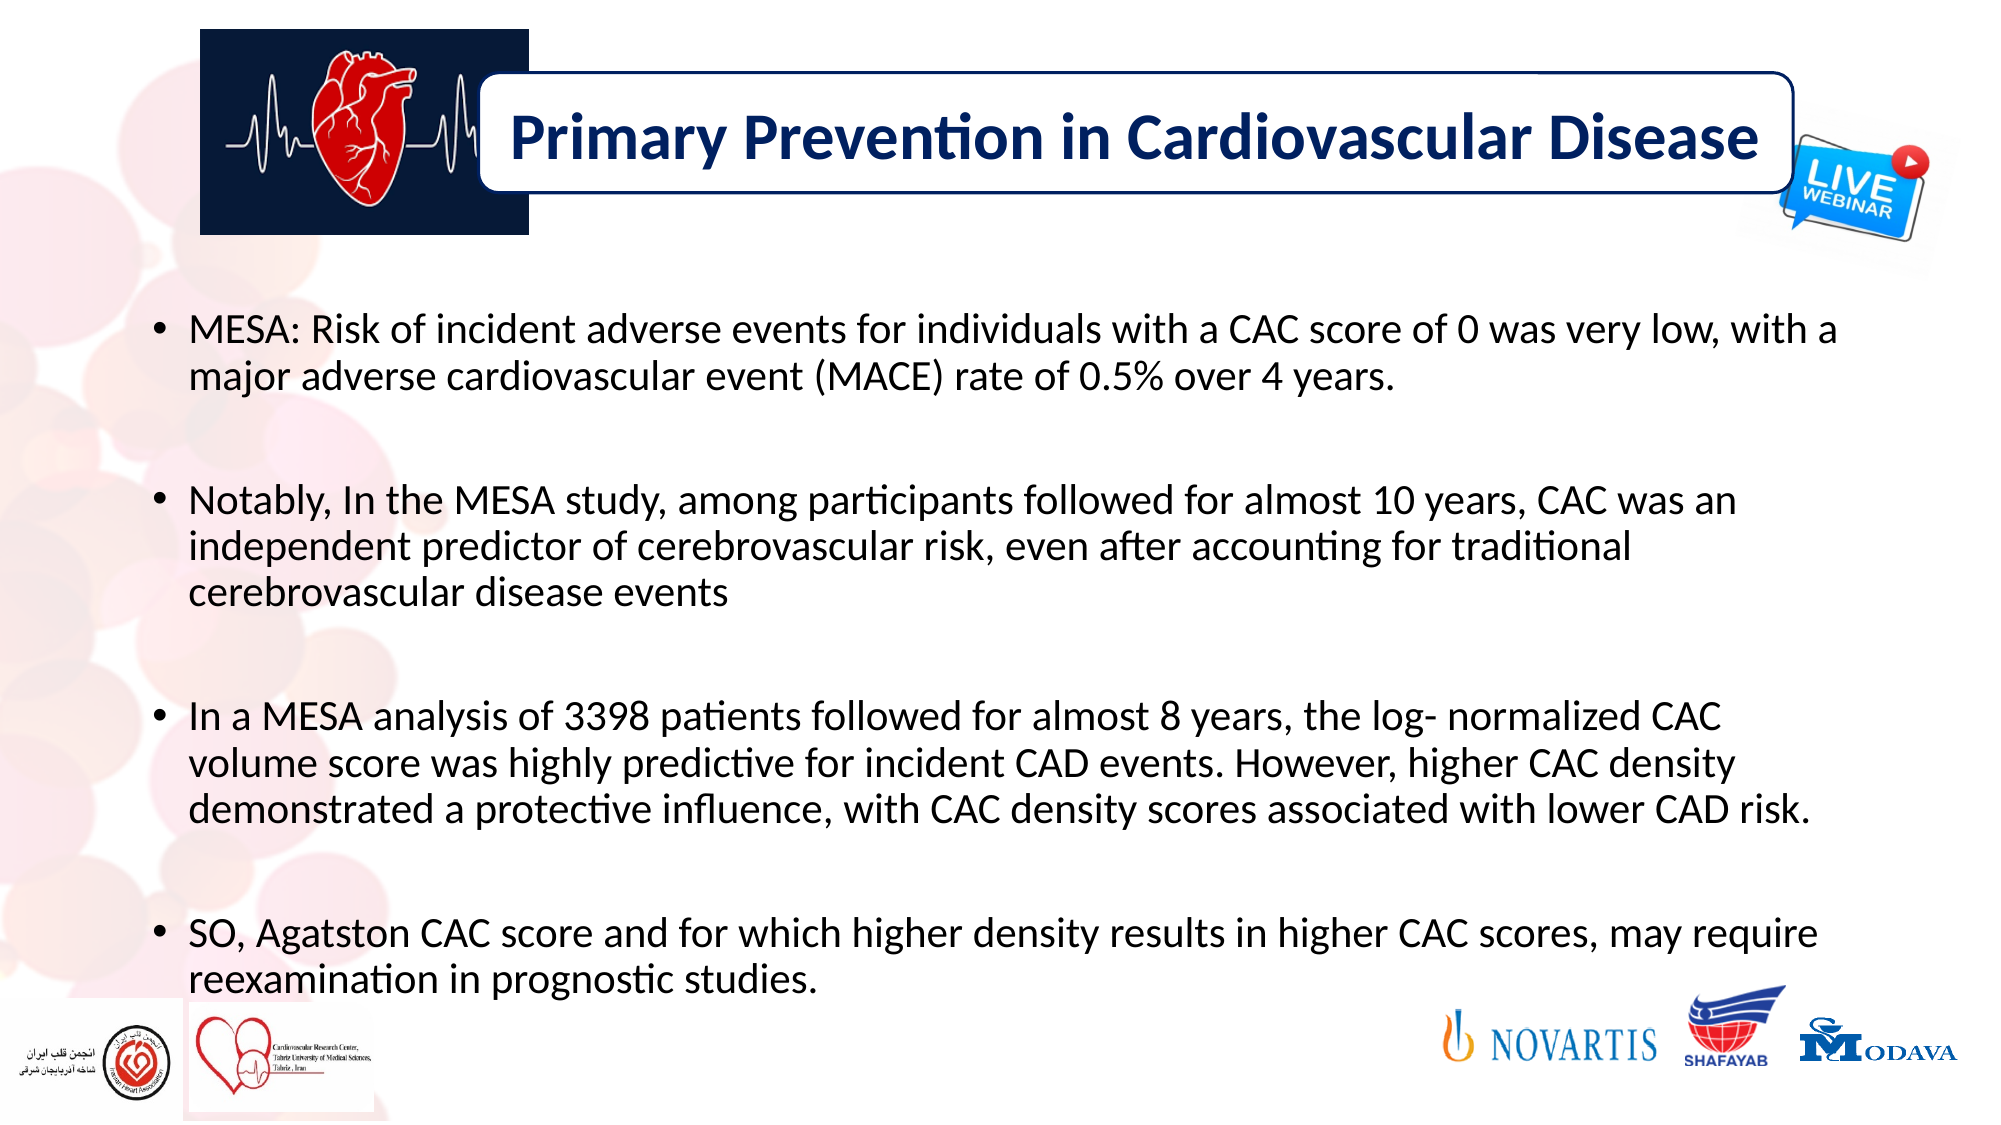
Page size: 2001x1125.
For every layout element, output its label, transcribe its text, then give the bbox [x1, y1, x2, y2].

picture [1685, 985, 1786, 1066]
picture [0, 0, 878, 1124]
text_box Primary Prevention in Cardiovascular Disease [878, 71, 1795, 194]
picture [1793, 1009, 1961, 1066]
picture [1736, 100, 1960, 280]
picture [1438, 1002, 1673, 1073]
list MESA: Risk of incident adverse events for individuals with a CAC score of 0 was very low, with a major adverse cardiovascular event (MACE) rate of 0.5% over 4 years. Notably, In the MESA study, among participants followed for almost 10 years, CAC was an independent predictor of cerebrovascular risk, even after accounting for traditional cerebrovascular disease events In a MESA analysis of 3398 patients followed for almost 8 years, the log- normalized CAC volume score was highly predictive for incident CAD events. However, higher CAC density demonstrated a protective influence, with CAC density scores associated with lower CAD risk. SO, Agatston CAC score and for which higher density results in higher CAC scores, may require reexamination in prognostic studies. [878, 299, 1863, 1014]
